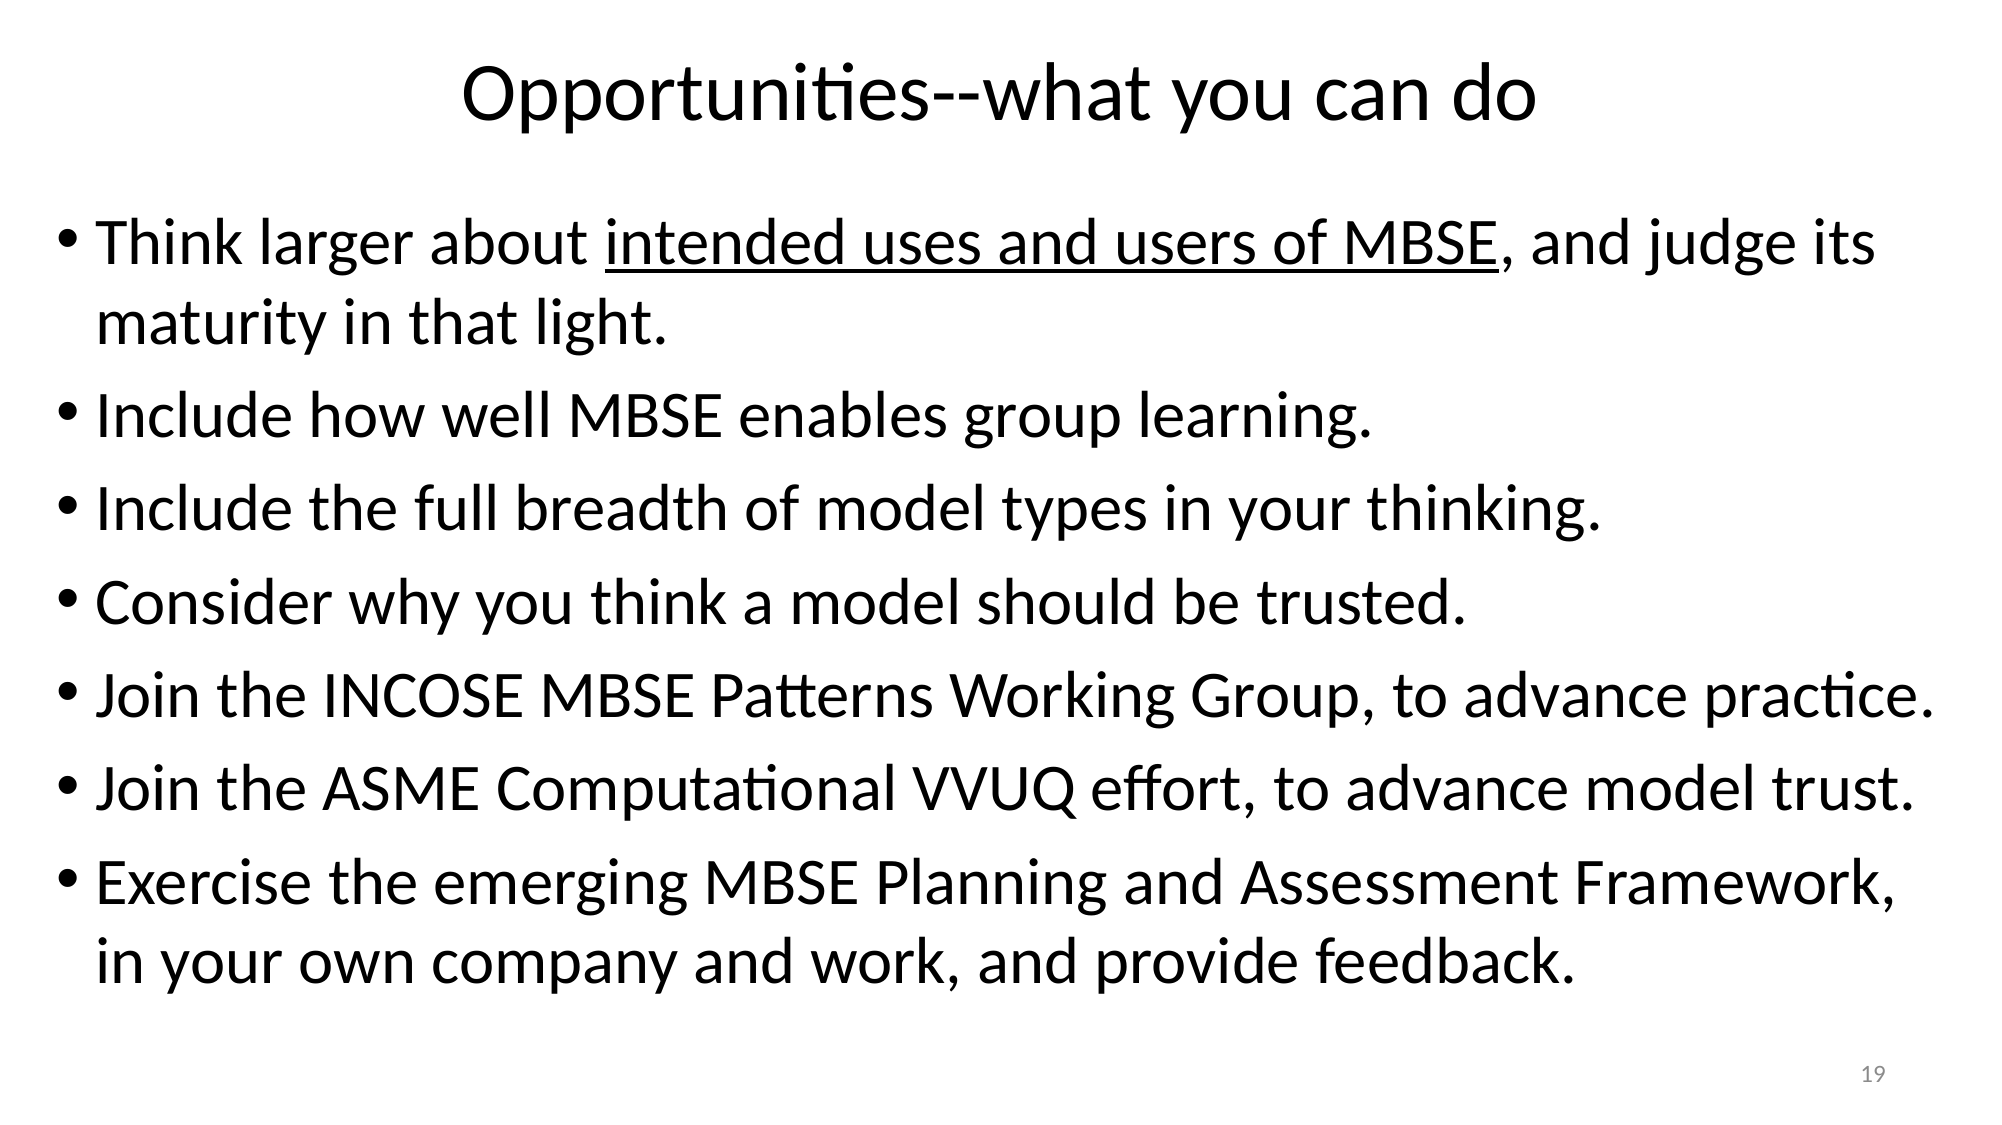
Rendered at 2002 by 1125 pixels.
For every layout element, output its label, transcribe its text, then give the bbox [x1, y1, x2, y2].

list Think larger about intended uses and users of MBSE, and judge its maturity in that light. Include how well MBSE enables group learning. Include the full breadth of model types in your thinking. Consider why you think a model should be trusted. Join the INCOSE MBSE Patterns Working Group, to advance practice. Join the ASME Computational VVUQ effort, to advance model trust. Exercise the emerging MBSE Planning and Assessment Framework, in your own company and work, and provide feedback. [41, 190, 1960, 1103]
title Opportunities--what you can do [325, 12, 1676, 163]
slide_number 19 [1434, 1042, 1901, 1103]
